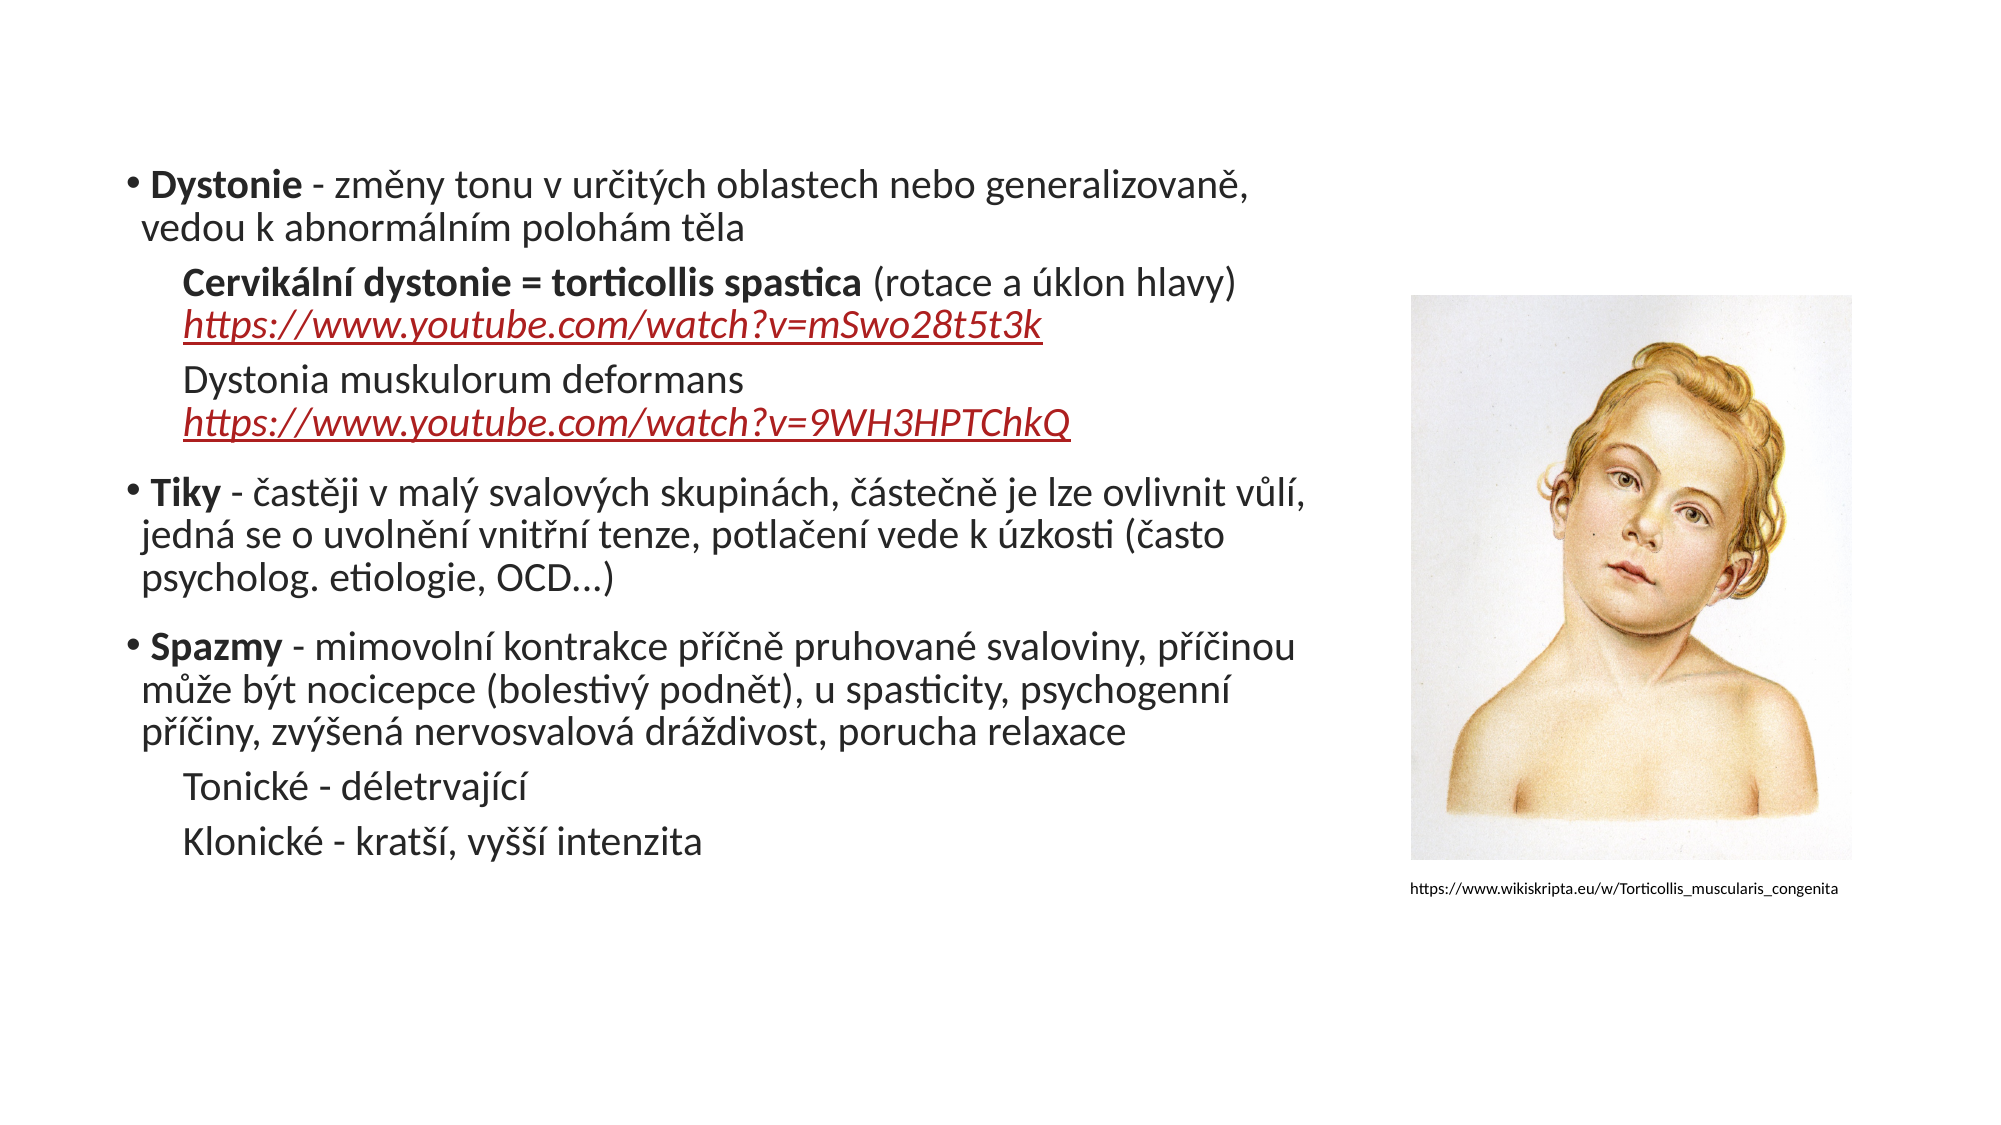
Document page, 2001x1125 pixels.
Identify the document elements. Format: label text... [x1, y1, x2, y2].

list Dystonie - změny tonu v určitých oblastech nebo generalizovaně, vedou k abnormálním polohám těla Cervikální dystonie = torticollis spastica (rotace a úklon hlavy) https://www.youtube.com/watch?v=mSwo28t5t3k Dystonia muskulorum deformans https://www.youtube.com/watch?v=9WH3HPTChkQ Tiky - častěji v malý svalových skupinách, částečně je lze ovlivnit vůlí, jedná se o uvolnění vnitřní tenze, potlačení vede k úzkosti (často psycholog. etiologie, OCD...) Spazmy - mimovolní kontrakce příčně pruhované svaloviny, příčinou může být nocicepce (bolestivý podnět), u spasticity, psychogenní příčiny, zvýšená nervosvalová dráždivost, porucha relaxace Tonické - déletrvající Klonické - kratší, vyšší intenzita [111, 157, 1336, 1071]
text_box https://www.wikiskripta.eu/w/Torticollis_muscularis_congenita [1395, 870, 2000, 906]
picture [1411, 295, 1853, 861]
